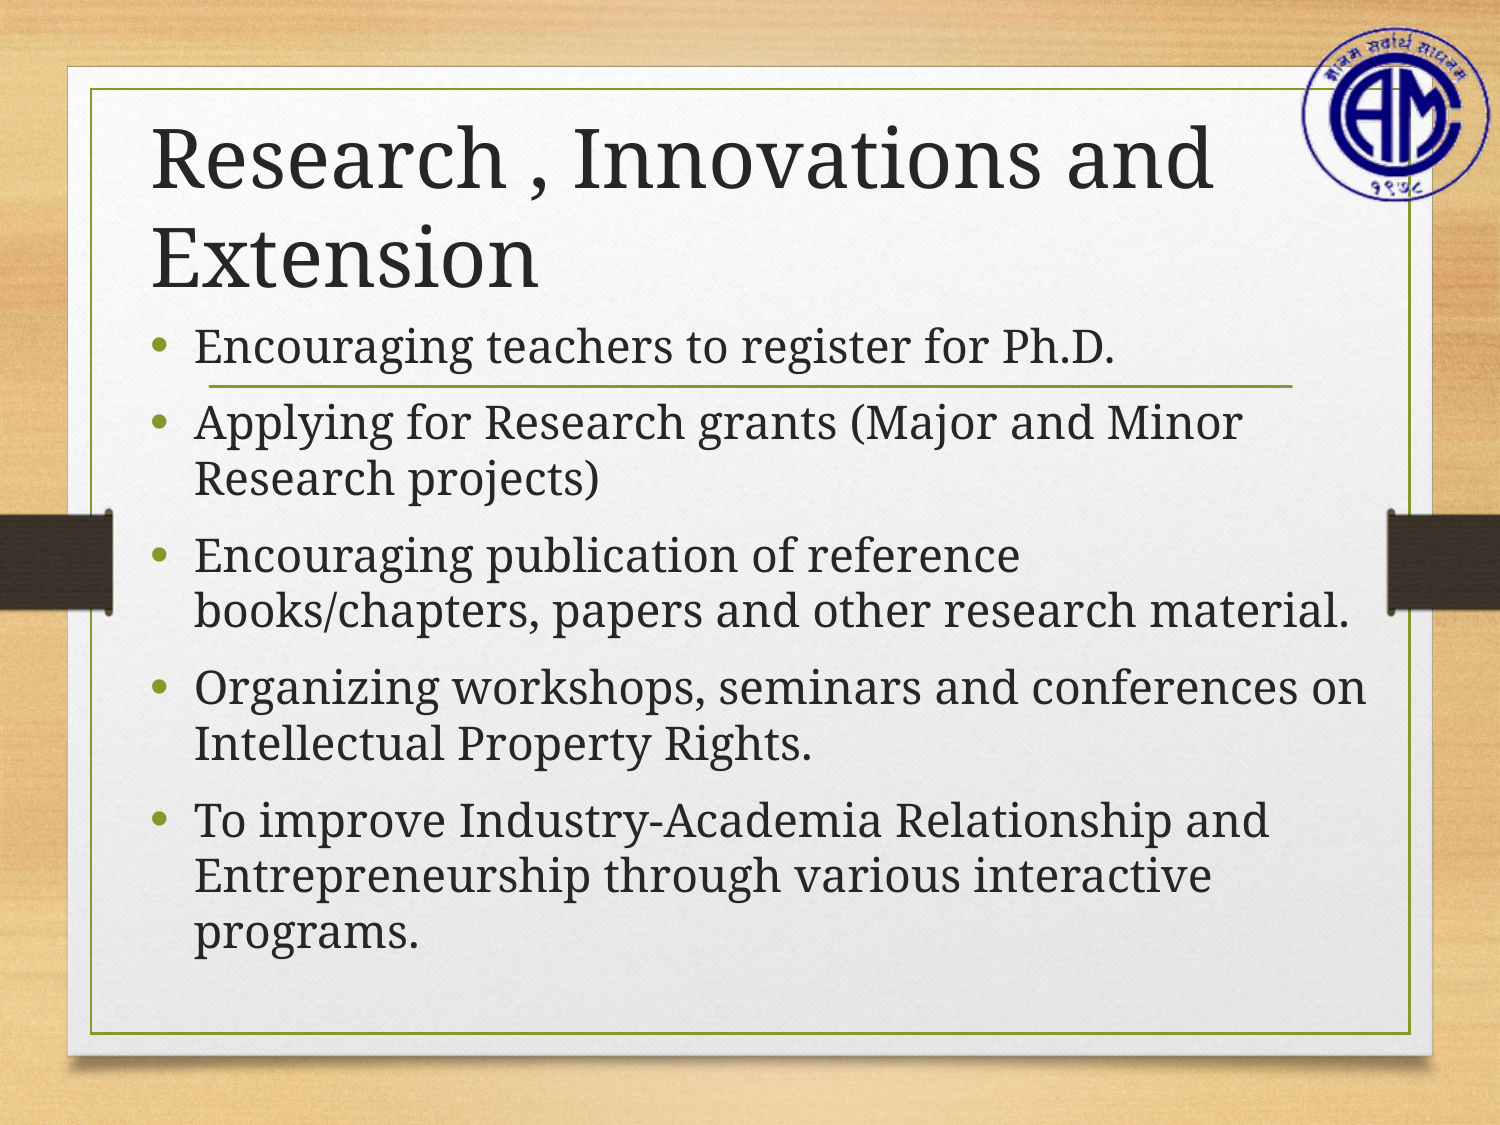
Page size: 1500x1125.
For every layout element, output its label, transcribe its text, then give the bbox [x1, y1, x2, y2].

title Research , Innovations and Extension [135, 98, 1294, 232]
list Encouraging teachers to register for Ph.D. Applying for Research grants (Major and Minor Research projects) Encouraging publication of reference books/chapters, papers and other research material. Organizing workshops, seminars and conferences on Intellectual Property Rights. To improve Industry-Academia Relationship and Entrepreneurship through various interactive programs. [135, 232, 1388, 975]
picture [0, 0, 1500, 1125]
